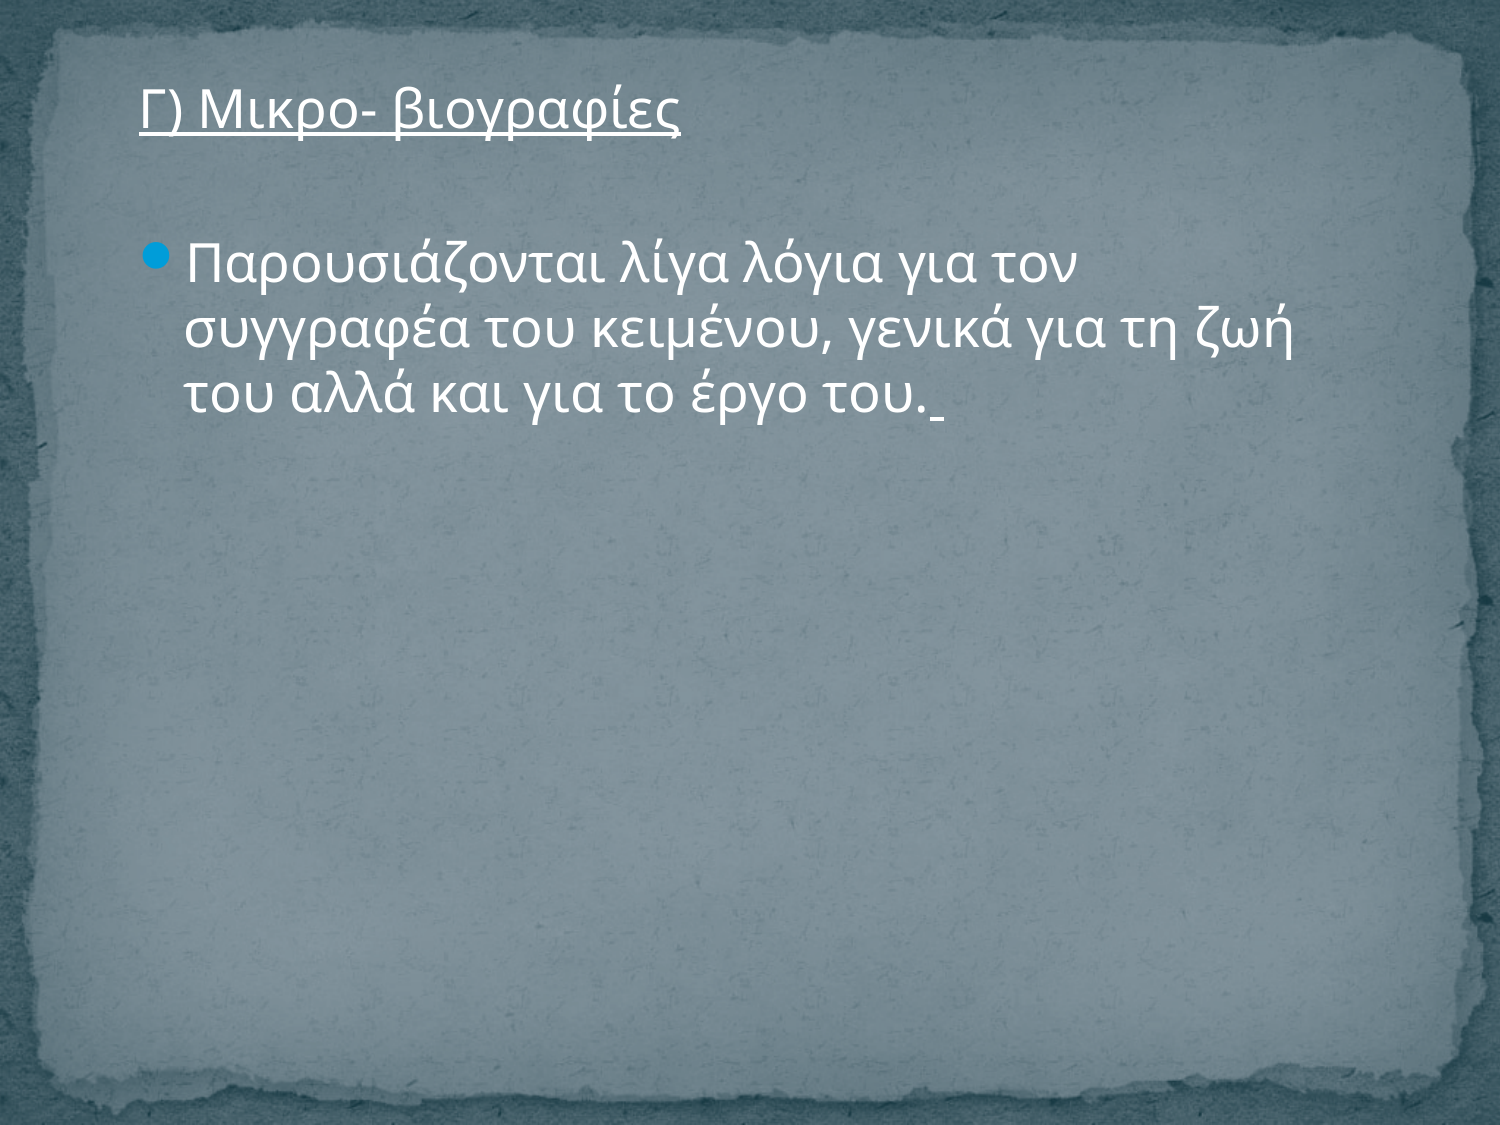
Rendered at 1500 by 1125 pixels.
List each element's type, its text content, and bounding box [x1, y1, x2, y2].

list Γ) Μικρο- βιογραφίες Παρουσιάζονται λίγα λόγια για τον συγγραφέα του κειμένου, γενικά για τη ζωή του αλλά και για το έργο του. [123, 66, 1388, 1012]
